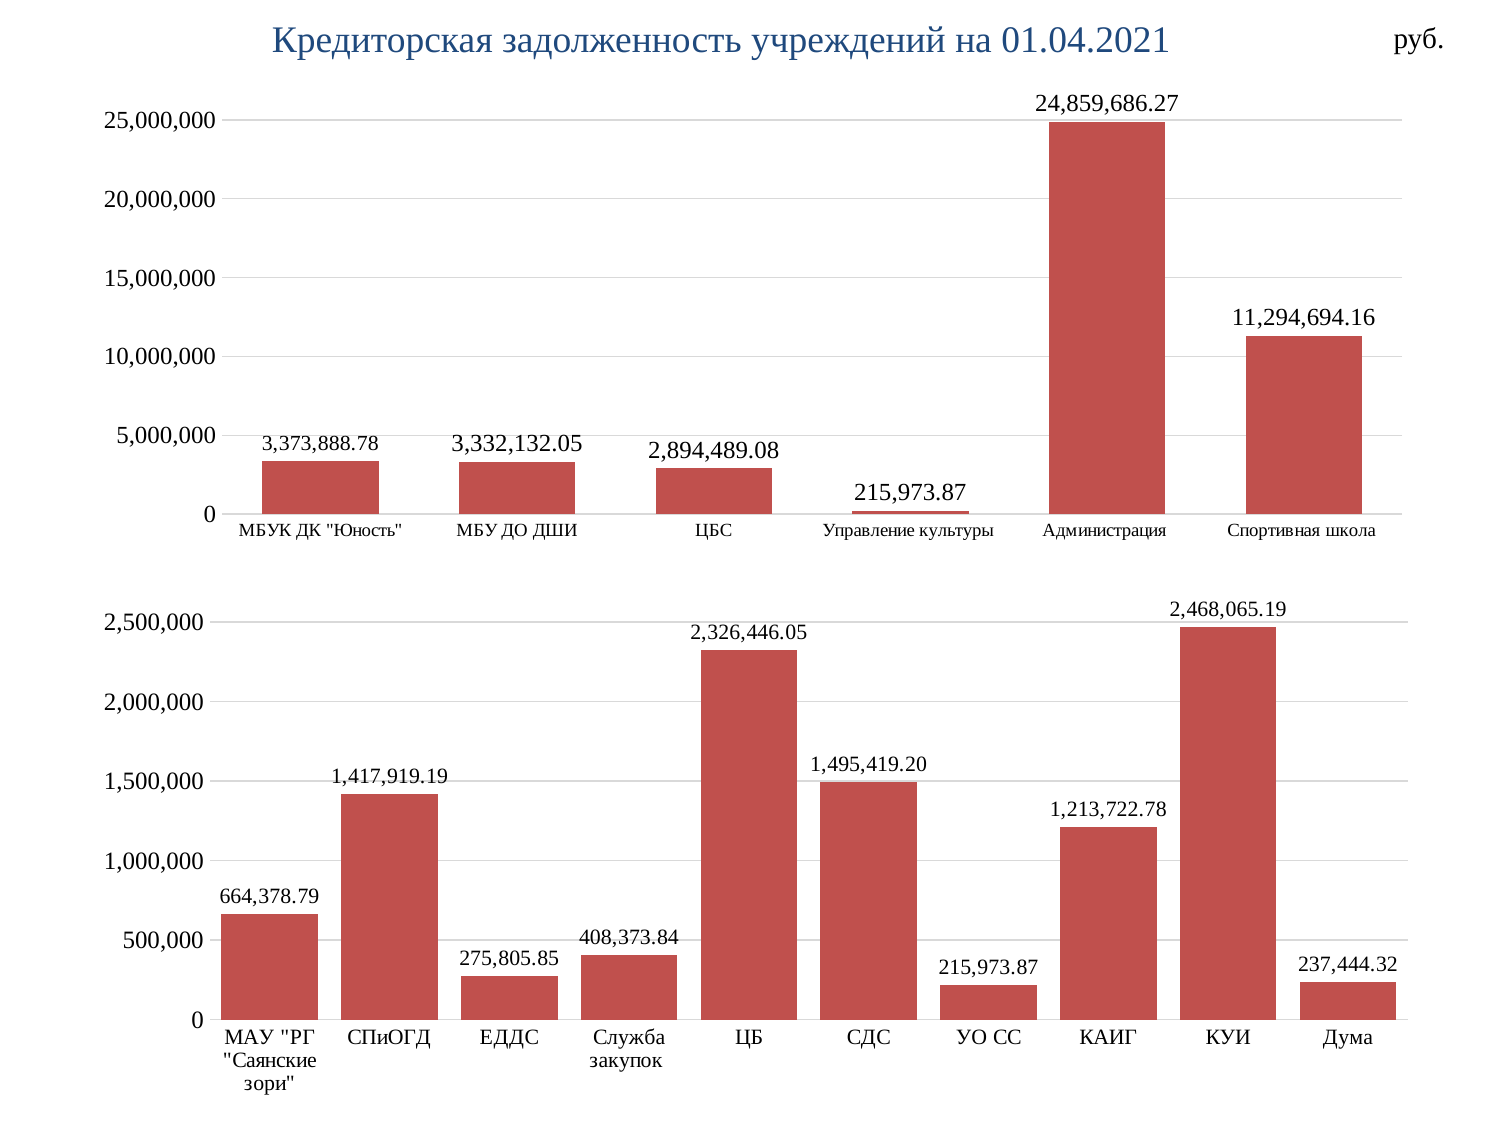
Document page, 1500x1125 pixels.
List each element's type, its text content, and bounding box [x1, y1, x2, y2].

chart [76, 597, 1436, 1107]
text_box Кредиторская задолженность учреждений на 01.04.2021 [171, 7, 1282, 67]
chart [76, 89, 1430, 551]
text_box руб. [1378, 12, 1469, 62]
